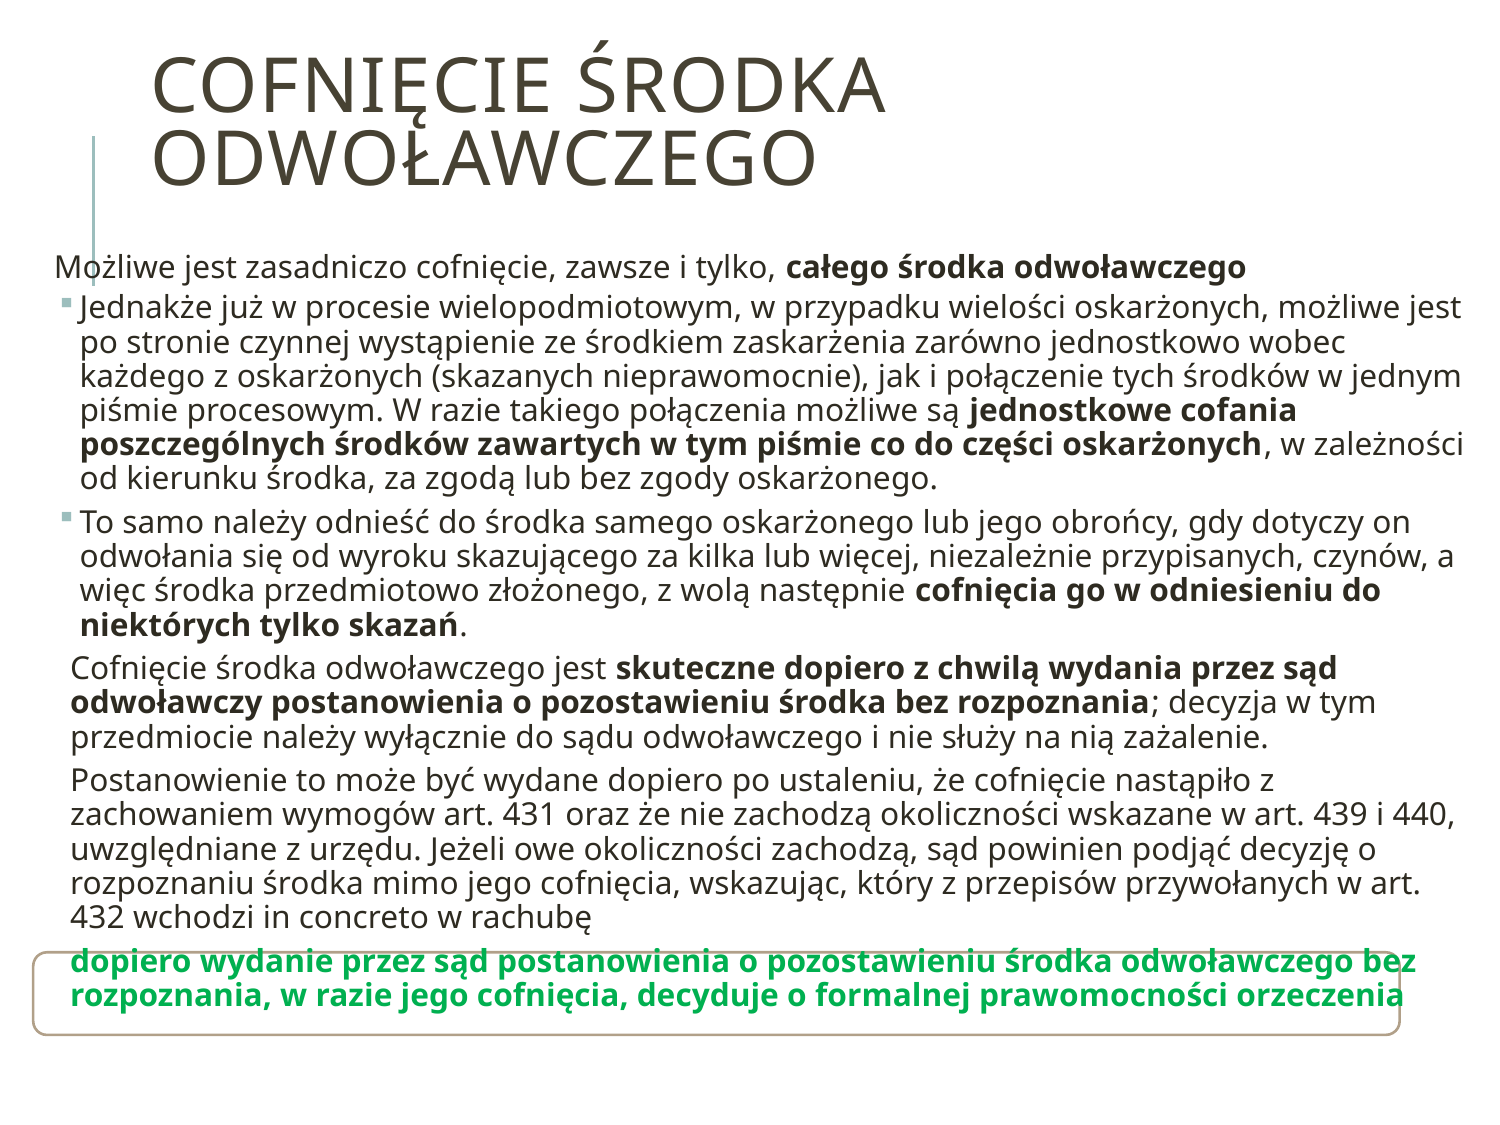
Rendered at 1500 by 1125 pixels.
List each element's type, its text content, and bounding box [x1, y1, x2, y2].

title Cofnięcie środka odwoławczego [135, 47, 1373, 209]
list Możliwe jest zasadniczo cofnięcie, zawsze i tylko, całego środka odwoławczego Jednakże już w procesie wielopodmiotowym, w przypadku wielości oskarżonych, możliwe jest po stronie czynnej wystąpienie ze środkiem zaskarżenia zarówno jednostkowo wobec każdego z oskarżonych (skazanych nieprawomocnie), jak i połączenie tych środków w jednym piśmie procesowym. W razie takiego połączenia możliwe są jednostkowe cofania poszczególnych środków zawartych w tym piśmie co do części oskarżonych, w zależności od kierunku środka, za zgodą lub bez zgody oskarżonego. To samo należy odnieść do środka samego oskarżonego lub jego obrońcy, gdy dotyczy on odwołania się od wyroku skazującego za kilka lub więcej, niezależnie przypisanych, czynów, a więc środka przedmiotowo złożonego, z wolą następnie cofnięcia go w odniesieniu do niektórych tylko skazań. Cofnięcie środka odwoławczego jest skuteczne dopiero z chwilą wydania przez sąd odwoławczy postanowienia o pozostawieniu środka bez rozpoznania; decyzja w tym przedmiocie należy wyłącznie do sądu odwoławczego i nie służy na nią zażalenie. Postanowienie to może być wydane dopiero po ustaleniu, że cofnięcie nastąpiło z zachowaniem wymogów art. 431 oraz że nie zachodzą okoliczności wskazane w art. 439 i 440, uwzględniane z urzędu. Jeżeli owe okoliczności zachodzą, sąd powinien podjąć decyzję o rozpoznaniu środka mimo jego cofnięcia, wskazując, który z przepisów przywołanych w art. 432 wchodzi in concreto w rachubę dopiero wydanie przez sąd postanowienia o pozostawieniu środka odwoławczego bez rozpoznania, w razie jego cofnięcia, decyduje o formalnej prawomocności orzeczenia [33, 243, 1475, 1035]
